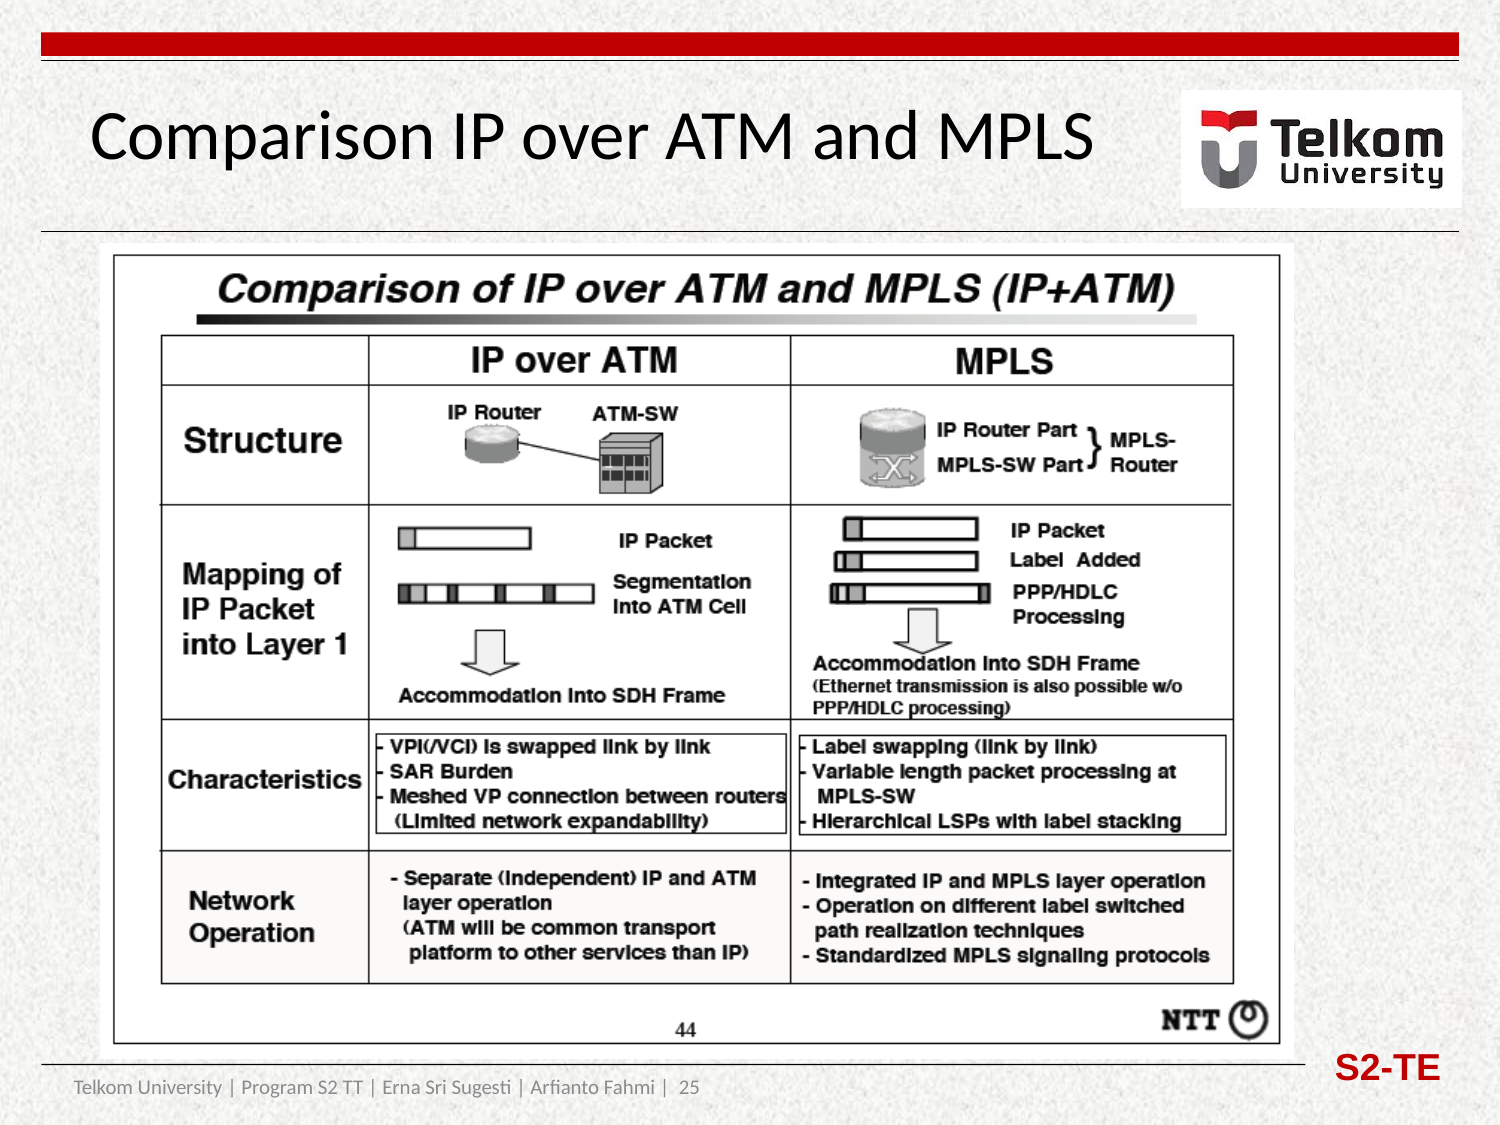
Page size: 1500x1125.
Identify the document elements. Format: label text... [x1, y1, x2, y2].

picture [100, 243, 1294, 1059]
picture [1181, 90, 1462, 208]
title Comparison IP over ATM and MPLS [75, 72, 1425, 190]
